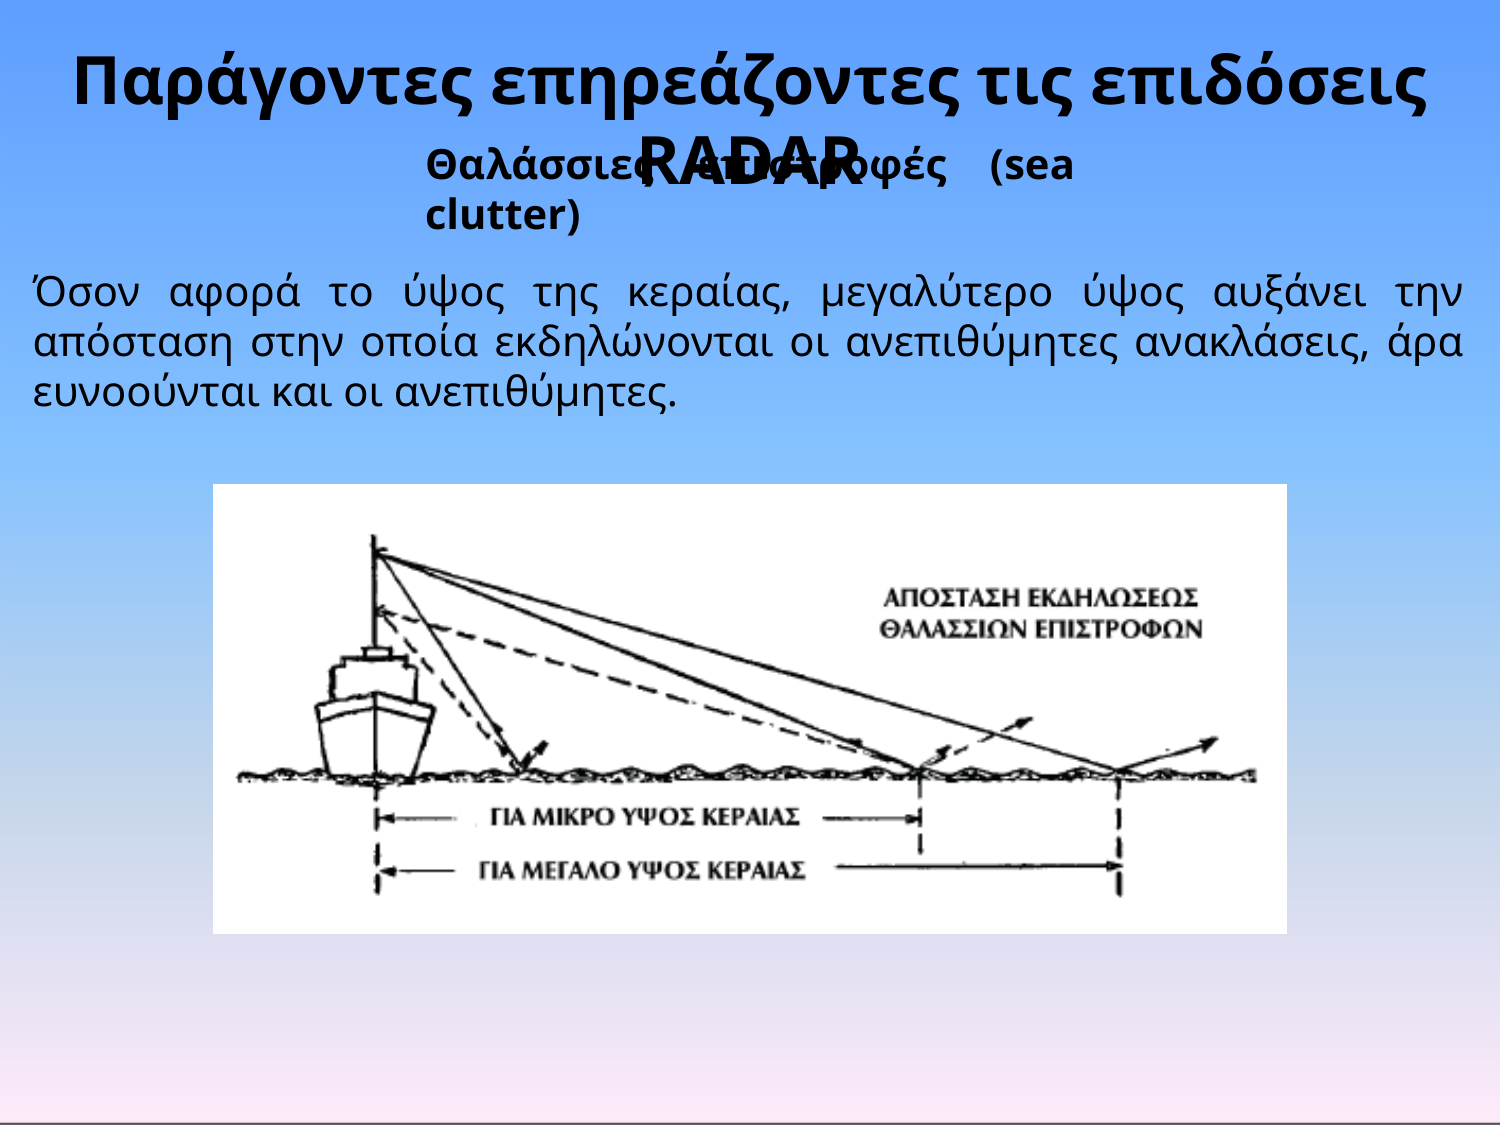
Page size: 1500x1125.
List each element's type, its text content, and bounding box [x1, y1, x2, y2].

picture [0, 0, 1500, 1125]
title Παράγοντες επηρεάζοντες τις επιδόσεις RADAR [34, 37, 1466, 119]
text_box Θαλάσσιες επιστροφές (sea clutter) [425, 137, 1075, 238]
text_box Όσον αφορά το ύψος της κεραίας, μεγαλύτερο ύψος αυξάνει την απόσταση στην οποία εκδηλώνονται οι ανεπιθύμητες ανακλάσεις, άρα ευνοούνται και οι ανεπιθύμητες. [32, 264, 1464, 415]
